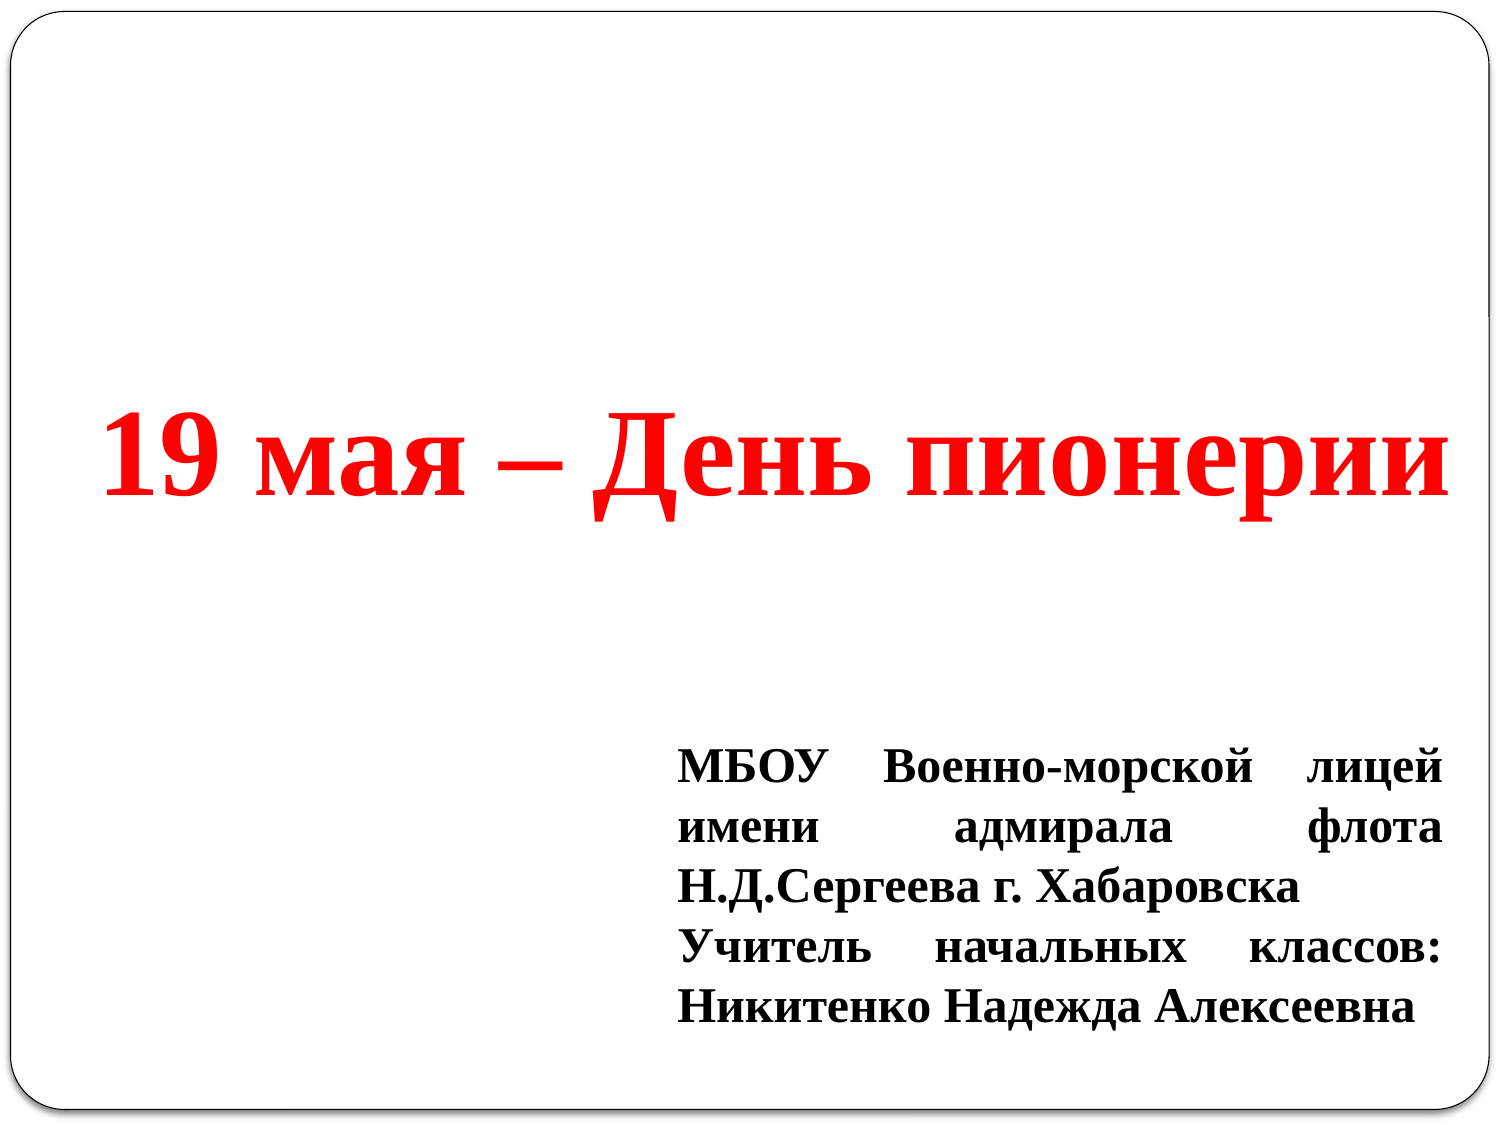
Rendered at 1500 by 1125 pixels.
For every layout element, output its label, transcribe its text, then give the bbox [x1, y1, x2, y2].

text_box 19 мая – День пионерии [82, 362, 1468, 528]
text_box МБОУ Военно-морской лицей имени адмирала флота Н.Д.Сергеева г. Хабаровска Учитель начальных классов: Никитенко Надежда Алексеевна [662, 724, 1458, 1040]
